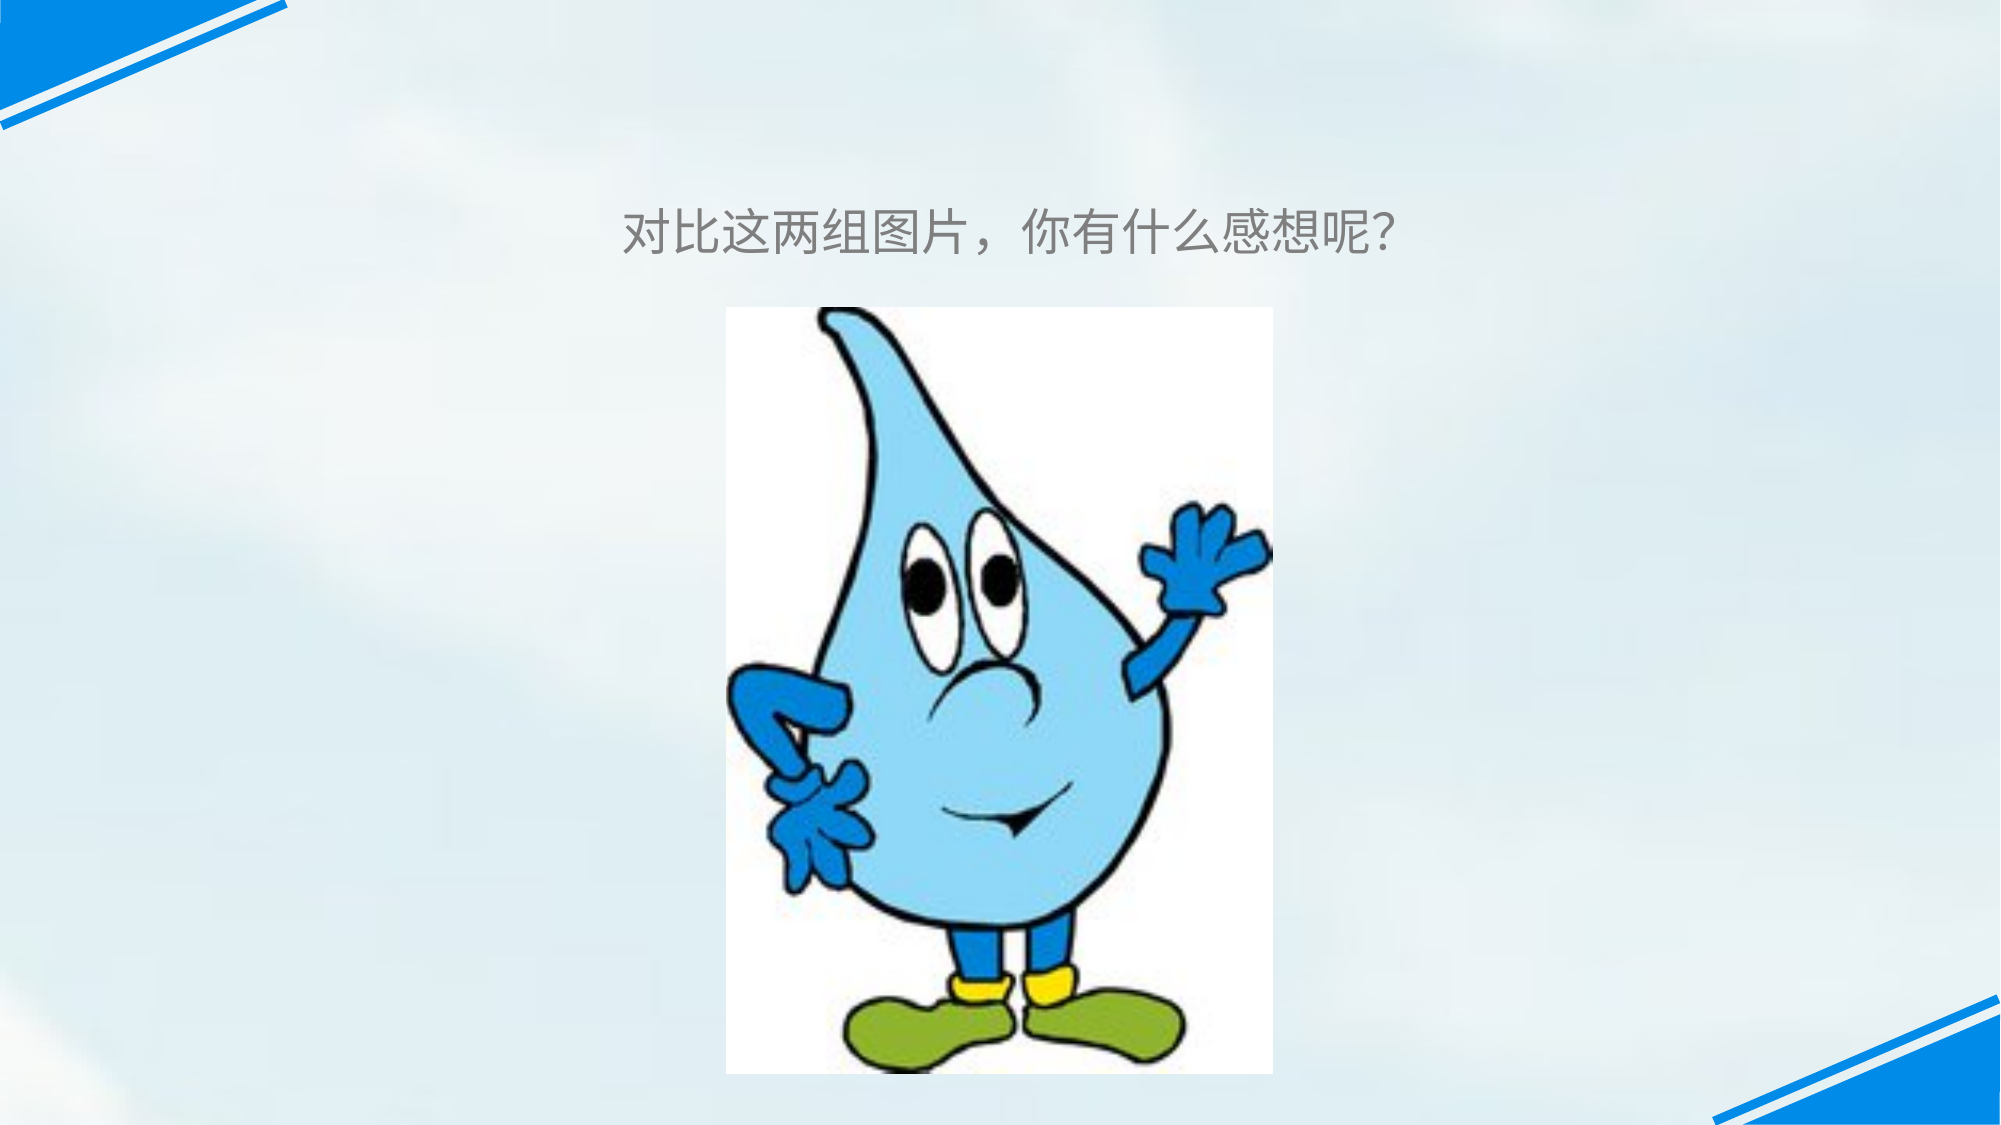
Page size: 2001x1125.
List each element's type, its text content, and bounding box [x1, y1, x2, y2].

picture [0, 0, 2001, 1125]
picture [0, 0, 278, 120]
text_box 对比这两组图片，你有什么感想呢？ [606, 193, 1487, 269]
picture [1720, 1004, 2001, 1125]
